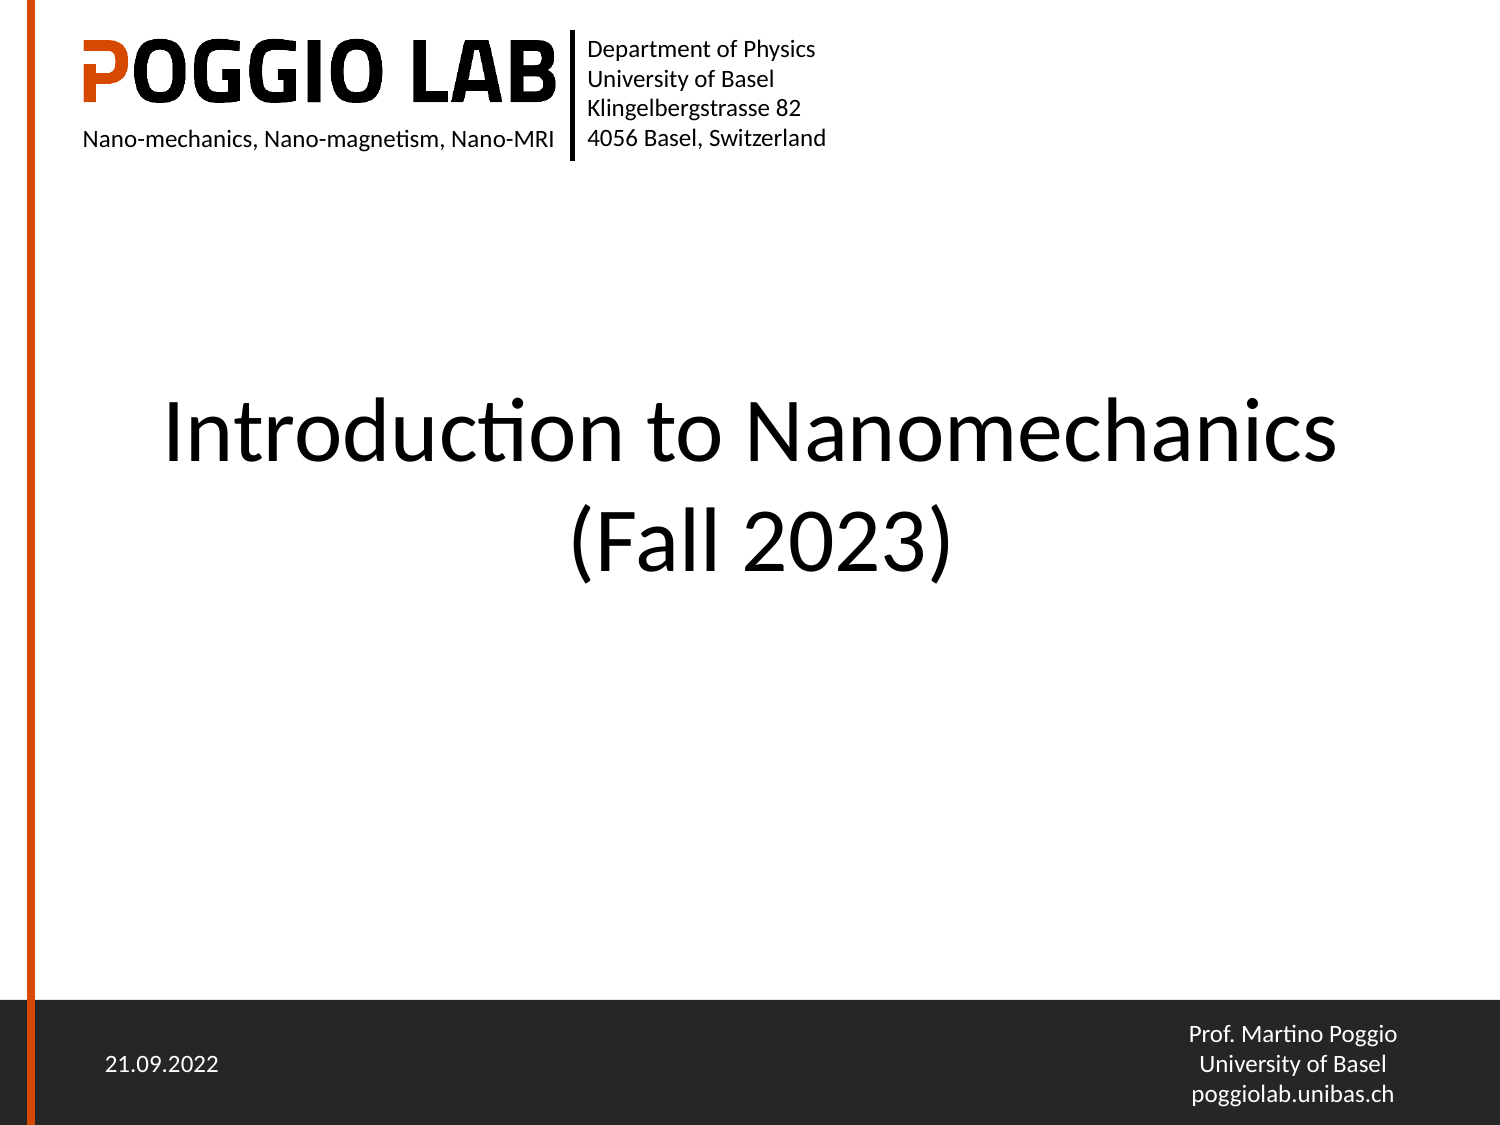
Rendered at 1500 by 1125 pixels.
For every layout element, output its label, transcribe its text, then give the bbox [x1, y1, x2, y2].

title Introduction to Nanomechanics (Fall 2023) [64, 362, 1459, 600]
text_box 21.09.2022 [0, 999, 325, 1125]
text_box [35, 998, 1500, 1125]
text_box Prof. Martino Poggio University of Basel poggiolab.unibas.ch [1086, 999, 1500, 1125]
picture [82, 36, 556, 105]
